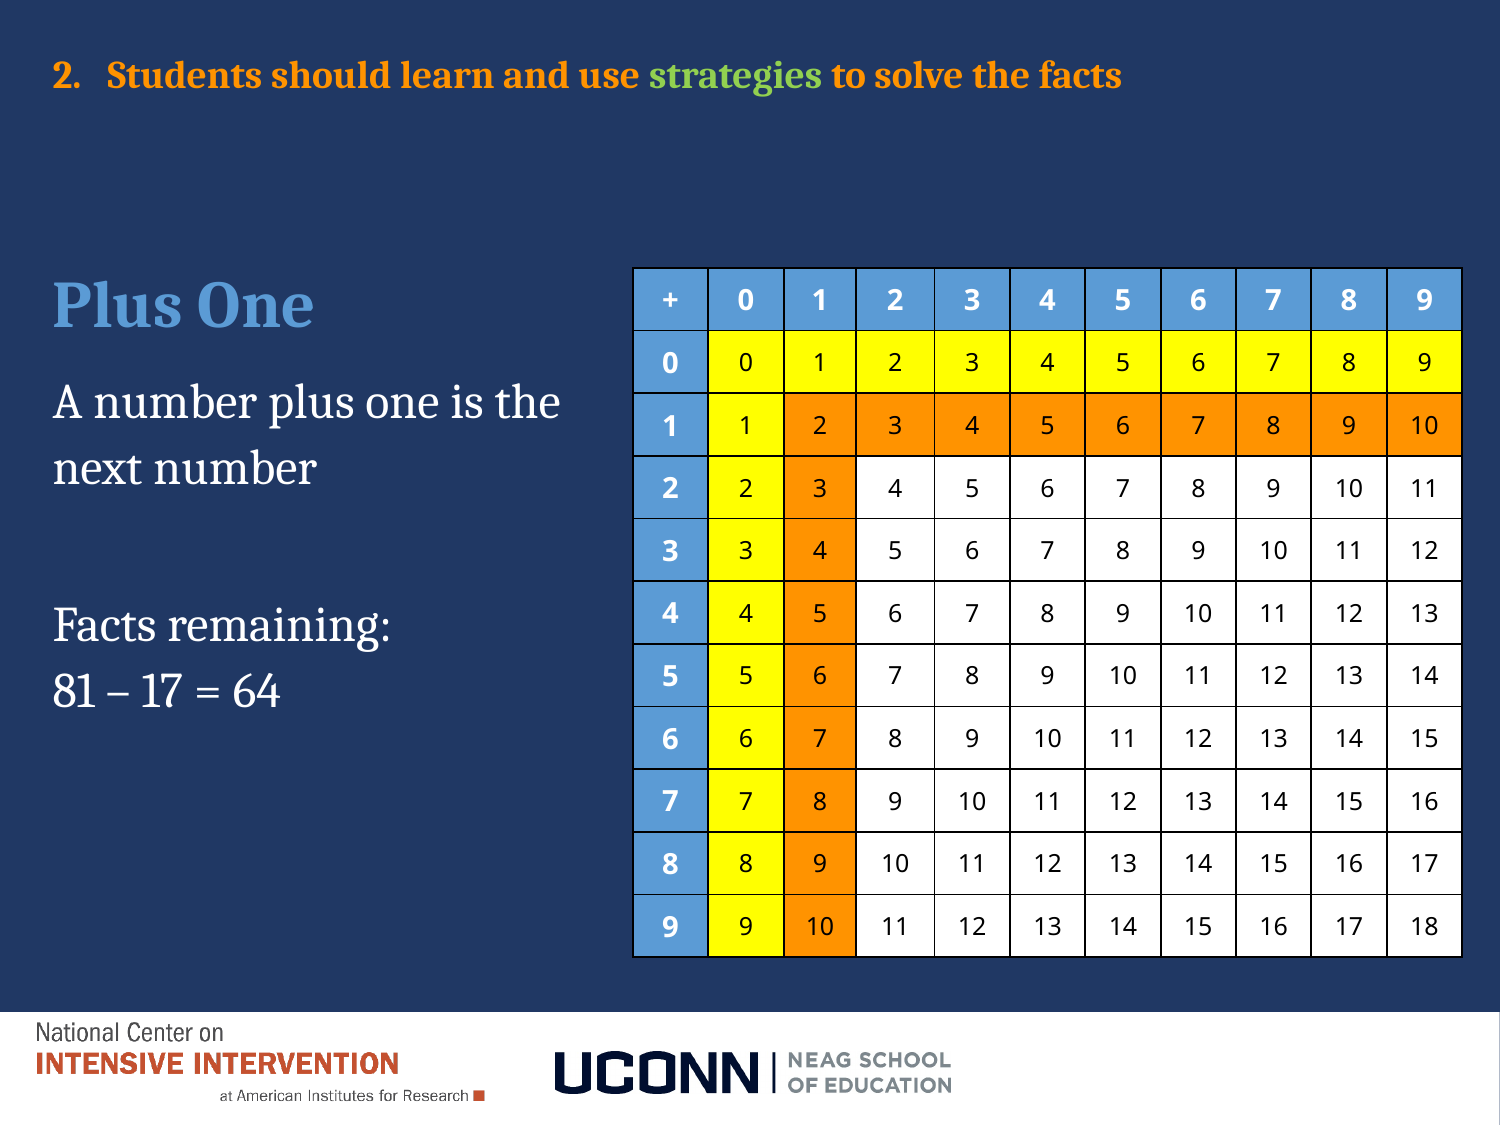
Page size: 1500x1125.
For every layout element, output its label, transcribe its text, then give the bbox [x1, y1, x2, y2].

table_cell 1 [785, 331, 855, 392]
table_cell 1 [709, 394, 783, 455]
table_cell 13 [1237, 707, 1310, 768]
table_cell 7 [785, 707, 855, 768]
table_cell 4 [634, 582, 707, 643]
table_cell 5 [1011, 394, 1084, 455]
table_cell 3 [785, 457, 855, 518]
table_cell 7 [1011, 519, 1084, 580]
table_cell 6 [935, 519, 1009, 580]
table_cell 7 [1086, 457, 1160, 518]
table_cell 0 [709, 331, 783, 392]
table_cell 12 [1312, 582, 1386, 643]
table_cell 5 [857, 519, 934, 580]
table_cell 12 [1388, 519, 1461, 580]
table_cell 7 [935, 582, 1009, 643]
table_cell 7 [857, 645, 934, 706]
table_cell 9 [935, 707, 1009, 768]
table_cell 3 [857, 394, 934, 455]
table_cell 15 [1237, 833, 1310, 894]
table_cell 3 [935, 331, 1009, 392]
table_cell 8 [935, 645, 1009, 706]
table_cell 8 [1162, 457, 1235, 518]
table_cell 15 [1388, 707, 1461, 768]
picture [30, 1014, 491, 1109]
table_cell 17 [1388, 833, 1461, 894]
table_cell 10 [1388, 394, 1461, 455]
table_cell 8 [634, 833, 707, 894]
table_header 9 [1388, 269, 1461, 330]
table_cell 12 [1237, 645, 1310, 706]
table_cell 12 [935, 895, 1009, 956]
table_cell 9 [1388, 331, 1461, 392]
table_cell 9 [857, 770, 934, 831]
table_cell 17 [1312, 895, 1386, 956]
table_cell 14 [1312, 707, 1386, 768]
table_cell 8 [709, 833, 783, 894]
table_cell 2 [709, 457, 783, 518]
table_cell 2 [785, 394, 855, 455]
table_cell 9 [634, 895, 707, 956]
table_cell 9 [1237, 457, 1310, 518]
table_cell 9 [709, 895, 783, 956]
table_cell 13 [1162, 770, 1235, 831]
table_cell 18 [1388, 895, 1461, 956]
table_cell 6 [709, 707, 783, 768]
table_cell 2 [634, 457, 707, 518]
table_header 0 [709, 269, 783, 330]
table_cell 13 [1388, 582, 1461, 643]
table_header 8 [1312, 269, 1386, 330]
table_cell 11 [1312, 519, 1386, 580]
table_cell 5 [709, 645, 783, 706]
table_cell 14 [1162, 833, 1235, 894]
table_cell 2 [857, 331, 934, 392]
table_header 2 [857, 269, 934, 330]
table_cell 12 [1086, 770, 1160, 831]
table_cell 10 [1162, 582, 1235, 643]
table_cell 9 [1086, 582, 1160, 643]
table_cell 16 [1312, 833, 1386, 894]
table_cell 15 [1312, 770, 1386, 831]
table_cell 8 [857, 707, 934, 768]
picture [555, 1051, 951, 1094]
table_cell 11 [935, 833, 1009, 894]
table_cell 10 [1237, 519, 1310, 580]
table_cell 1 [634, 394, 707, 455]
table_cell 16 [1237, 895, 1310, 956]
table_cell 4 [785, 519, 855, 580]
table_cell 9 [1312, 394, 1386, 455]
table_cell 8 [1237, 394, 1310, 455]
table_cell 7 [709, 770, 783, 831]
table_cell 10 [1312, 457, 1386, 518]
table_header 3 [935, 269, 1009, 330]
table_cell 8 [1011, 582, 1084, 643]
table_cell 11 [857, 895, 934, 956]
table_cell 6 [1011, 457, 1084, 518]
table_cell 12 [1162, 707, 1235, 768]
table_cell 6 [1086, 394, 1160, 455]
table_header 7 [1237, 269, 1310, 330]
table_cell 5 [785, 582, 855, 643]
table_header 6 [1162, 269, 1235, 330]
table_cell 13 [1011, 895, 1084, 956]
list A number plus one is the next number Facts remaining: 81 – 17 = 64 [37, 355, 632, 935]
table_cell 14 [1388, 645, 1461, 706]
table_cell 14 [1237, 770, 1310, 831]
table_cell 9 [1011, 645, 1084, 706]
table_cell 13 [1312, 645, 1386, 706]
table_cell 4 [857, 457, 934, 518]
table_cell 5 [634, 645, 707, 706]
table_cell 7 [1237, 331, 1310, 392]
table_cell 3 [634, 519, 707, 580]
table_cell 11 [1388, 457, 1461, 518]
table_header + [634, 269, 707, 330]
table_cell 4 [935, 394, 1009, 455]
table_cell 11 [1086, 707, 1160, 768]
table_cell 6 [857, 582, 934, 643]
table_cell 4 [1011, 331, 1084, 392]
table_cell 11 [1162, 645, 1235, 706]
table_cell 3 [709, 519, 783, 580]
table_cell 6 [634, 707, 707, 768]
table_cell 6 [785, 645, 855, 706]
table_cell 9 [785, 833, 855, 894]
table_cell 8 [1312, 331, 1386, 392]
table_header 5 [1086, 269, 1160, 330]
table_cell 10 [785, 895, 855, 956]
table_cell 10 [1086, 645, 1160, 706]
table_cell 5 [935, 457, 1009, 518]
table_cell 4 [709, 582, 783, 643]
table_cell 16 [1388, 770, 1461, 831]
table_header 4 [1011, 269, 1084, 330]
table_cell 15 [1162, 895, 1235, 956]
table_cell 6 [1162, 331, 1235, 392]
table_cell 8 [1086, 519, 1160, 580]
table_cell 7 [634, 770, 707, 831]
table_cell 14 [1086, 895, 1160, 956]
table_cell 0 [634, 331, 707, 392]
table_cell 10 [1011, 707, 1084, 768]
table_cell 10 [935, 770, 1009, 831]
table_cell 12 [1011, 833, 1084, 894]
table_header 1 [785, 269, 855, 330]
table_cell 9 [1162, 519, 1235, 580]
title Students should learn and use strategies to solve the facts [37, 37, 1463, 158]
table_cell 8 [785, 770, 855, 831]
table_cell 5 [1086, 331, 1160, 392]
table_cell 11 [1237, 582, 1310, 643]
table_cell 10 [857, 833, 934, 894]
table_cell 13 [1086, 833, 1160, 894]
table_cell 11 [1011, 770, 1084, 831]
text_box Plus One [37, 244, 1463, 355]
table_cell 7 [1162, 394, 1235, 455]
